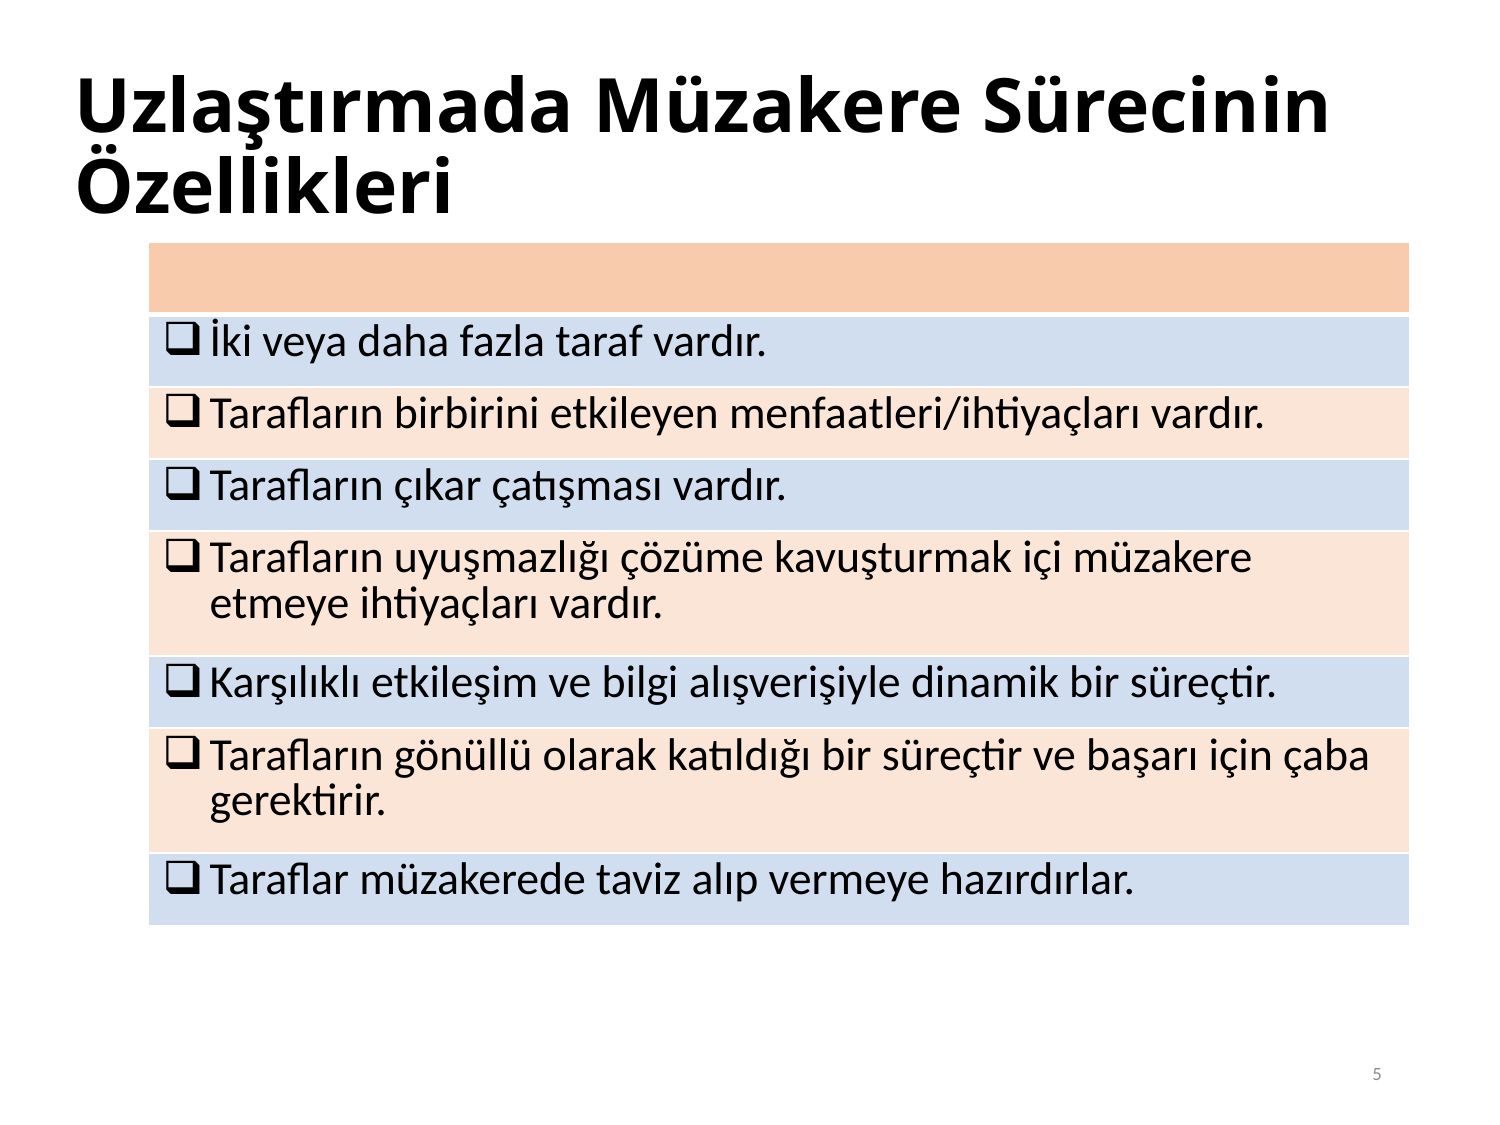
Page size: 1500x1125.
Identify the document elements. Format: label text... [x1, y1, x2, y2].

table_cell Karşılıklı etkileşim ve bilgi alışverişiyle dinamik bir süreçtir. [149, 657, 1409, 727]
table_cell Tarafların çıkar çatışması vardır. [149, 460, 1409, 530]
table_header [149, 243, 1409, 312]
table_cell Tarafların uyuşmazlığı çözüme kavuşturmak içi müzakere etmeye ihtiyaçları vardır. [149, 532, 1409, 655]
table_cell Tarafların gönüllü olarak katıldığı bir süreçtir ve başarı için çaba gerektirir. [149, 729, 1409, 852]
list [91, 299, 1442, 1042]
slide_number 5 [1059, 1042, 1397, 1103]
table_cell Tarafların birbirini etkileyen menfaatleri/ihtiyaçları vardır. [149, 388, 1409, 458]
title Uzlaştırmada Müzakere Sürecinin Özellikleri [59, 54, 1410, 243]
table_cell İki veya daha fazla taraf vardır. [149, 317, 1409, 386]
table_cell Taraflar müzakerede taviz alıp vermeye hazırdırlar. [149, 854, 1409, 925]
